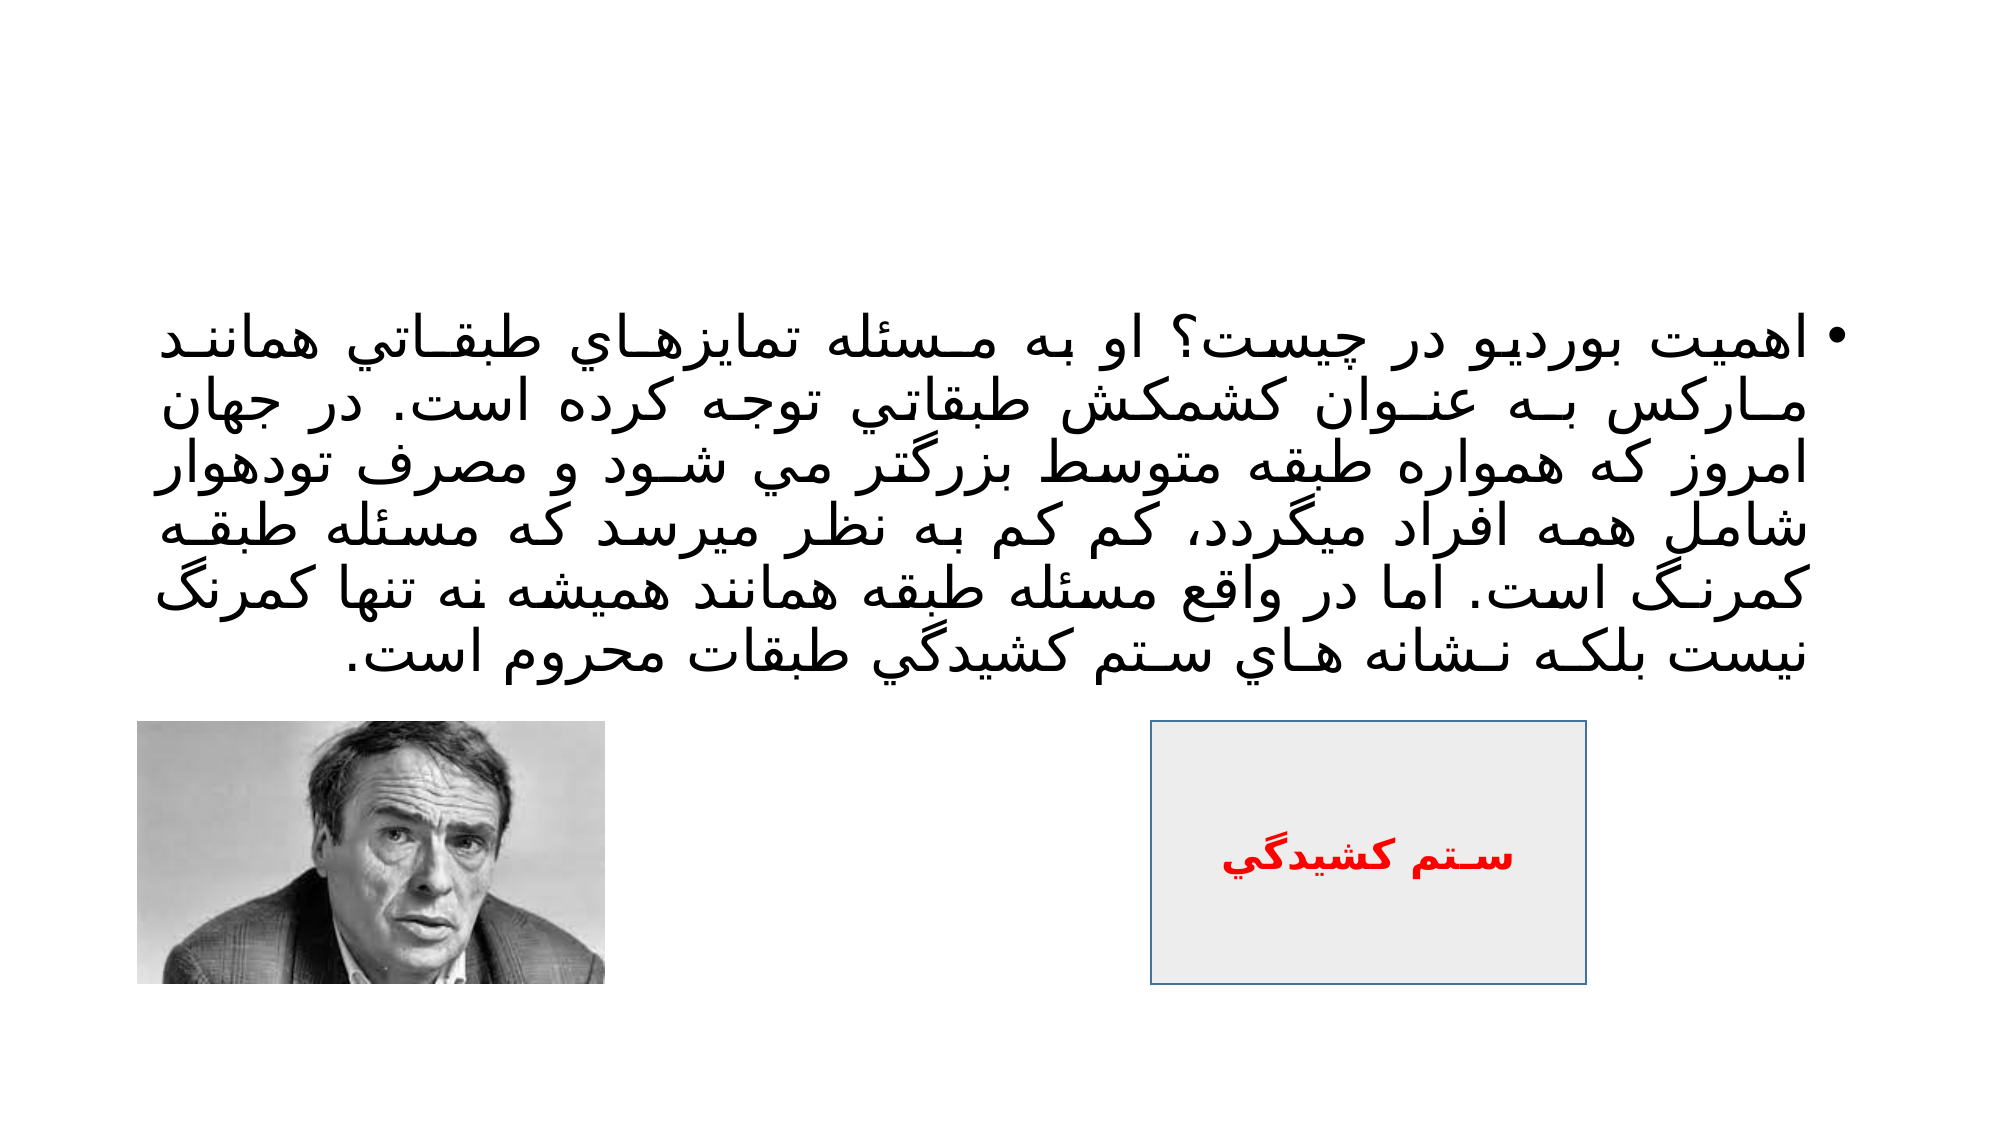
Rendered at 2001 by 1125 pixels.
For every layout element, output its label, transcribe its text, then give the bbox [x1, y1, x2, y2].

picture [137, 721, 605, 984]
text_box سـتم كشيدگي [1150, 720, 1587, 985]
list اهميت بورديو در چيست؟ او به مـسئله تمايزهـاي طبقـاتي هماننـد مـاركس بـه عنـوان كشمكش طبقاتي توجه كرده است. در جهان امروز كه همواره طبقه متوسط بزرگتر مي شـود و مصرف تودهوار شامل همه افراد ميگردد، كم كم به نظر ميرسد كه مسئله طبقـه كمرنـگ است. اما در واقع مسئله طبقه همانند هميشه نه تنها كمرنگ نيست بلكـه نـشانه هـاي سـتم كشيدگي طبقات محروم است. [137, 299, 1863, 1014]
